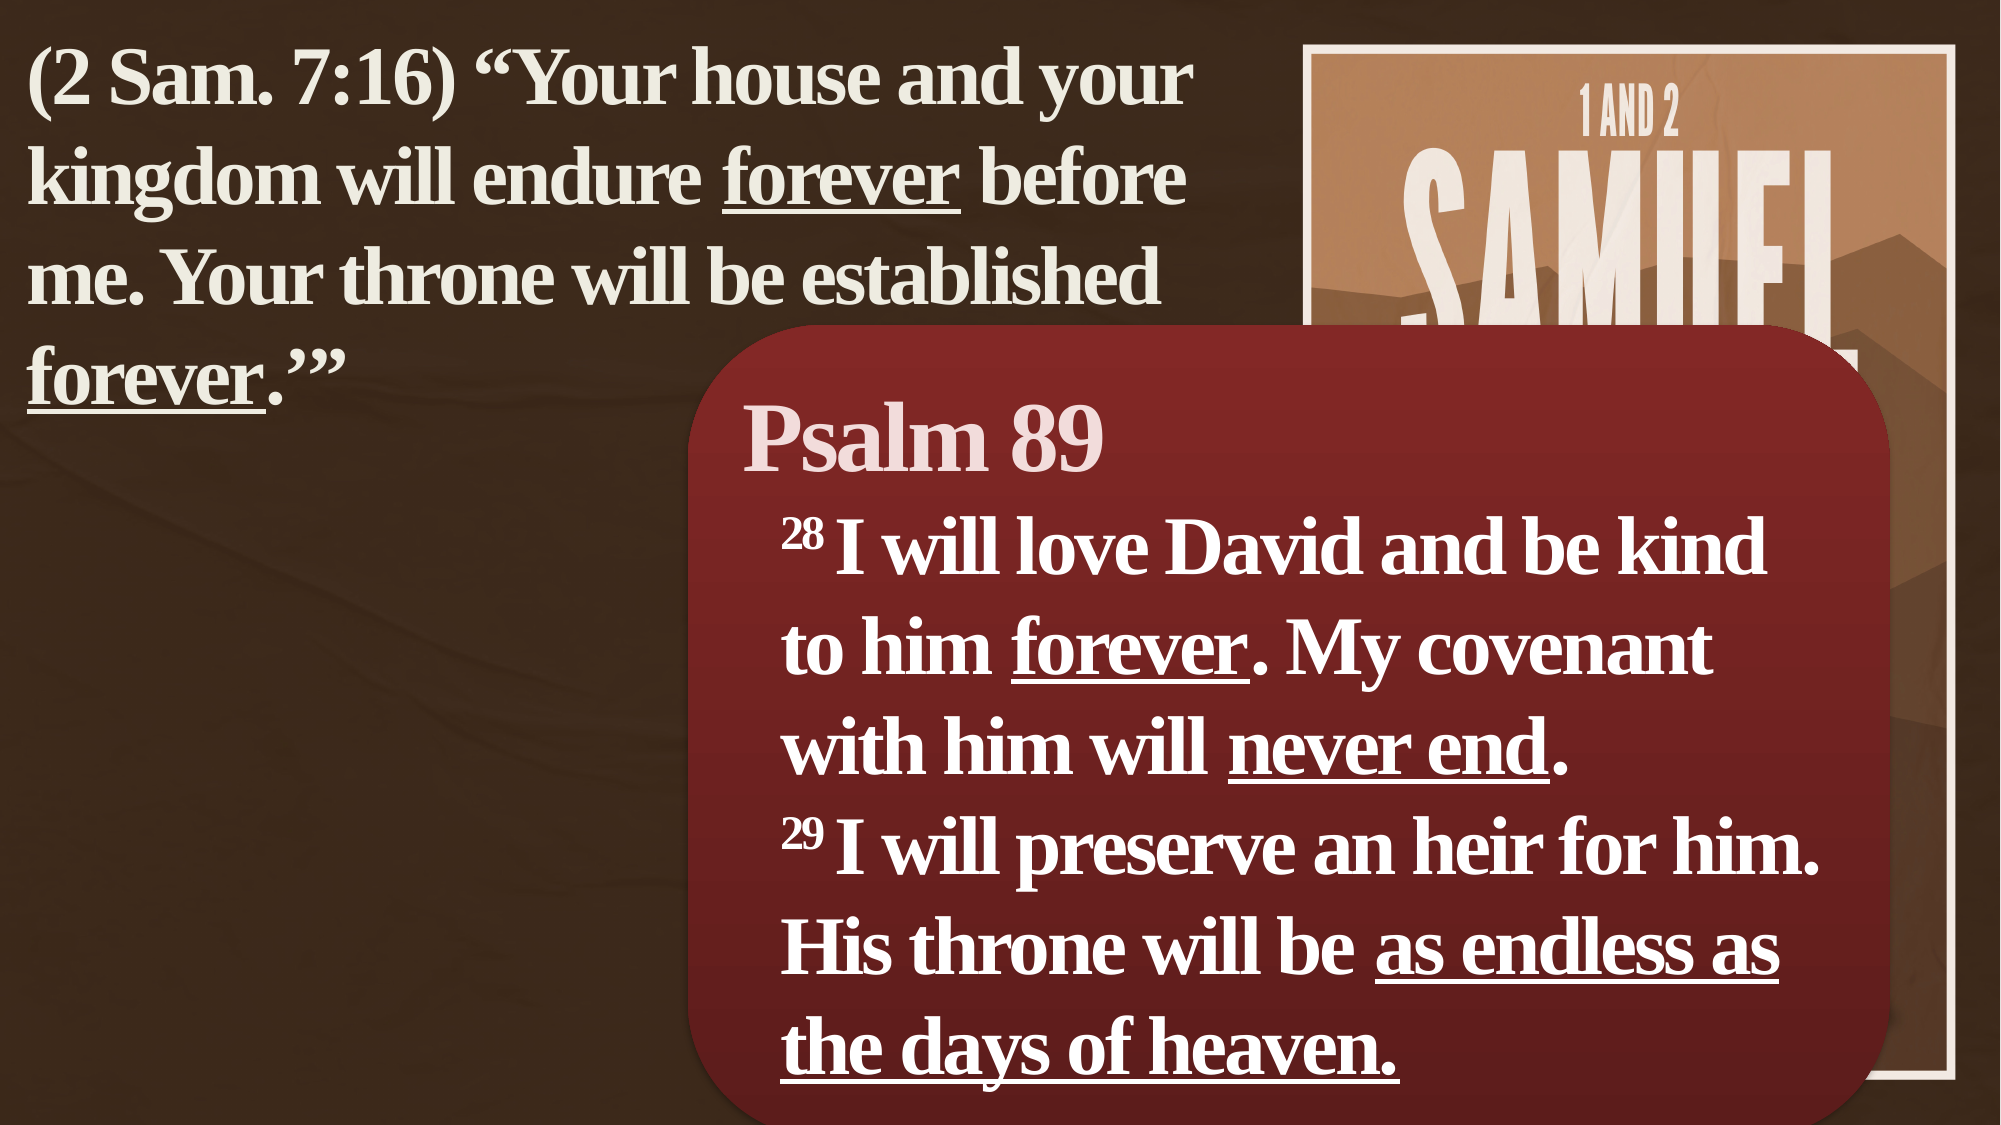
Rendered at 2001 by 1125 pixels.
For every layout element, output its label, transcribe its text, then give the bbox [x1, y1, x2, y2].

text_box (2 Sam. 7:16) “Your house and your kingdom will endure forever before me. Your throne will be established forever.’” [11, 13, 1289, 429]
picture [0, 0, 2001, 1125]
text_box Psalm 89 28 I will love David and be kind to him forever. My covenant with him will never end. 29 I will preserve an heir for him. His throne will be as endless as the days of heaven. [685, 322, 1892, 1125]
